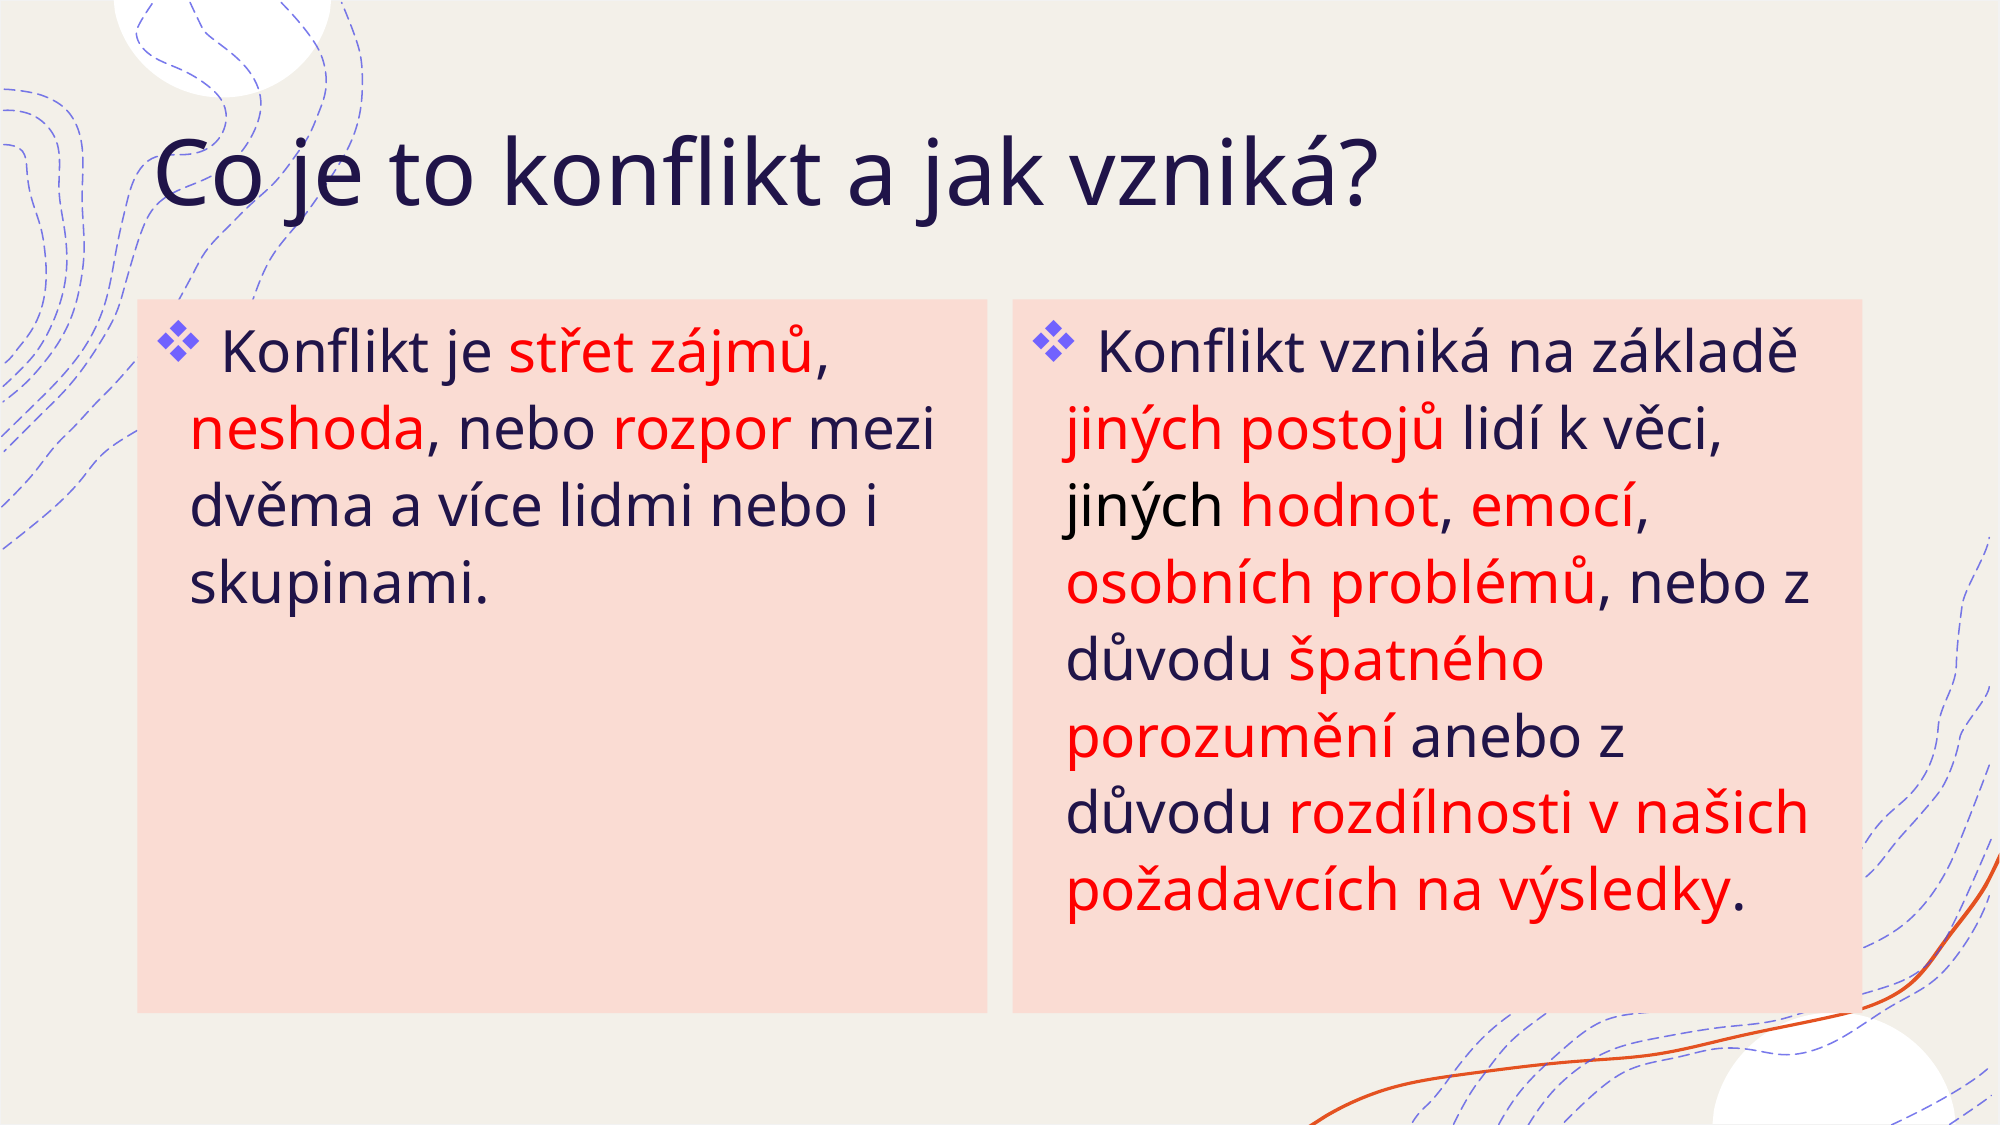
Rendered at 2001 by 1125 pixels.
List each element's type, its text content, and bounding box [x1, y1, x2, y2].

title Co je to konflikt a jak vzniká? [137, 59, 1863, 278]
list Konflikt vzniká na základě jiných postojů lidí k věci, jiných hodnot, emocí, osobních problémů, nebo z důvodu špatného porozumění anebo z důvodu rozdílnosti v našich požadavcích na výsledky. [1012, 299, 1863, 1014]
list Konflikt je střet zájmů, neshoda, nebo rozpor mezi dvěma a více lidmi nebo i skupinami. [137, 299, 988, 1014]
